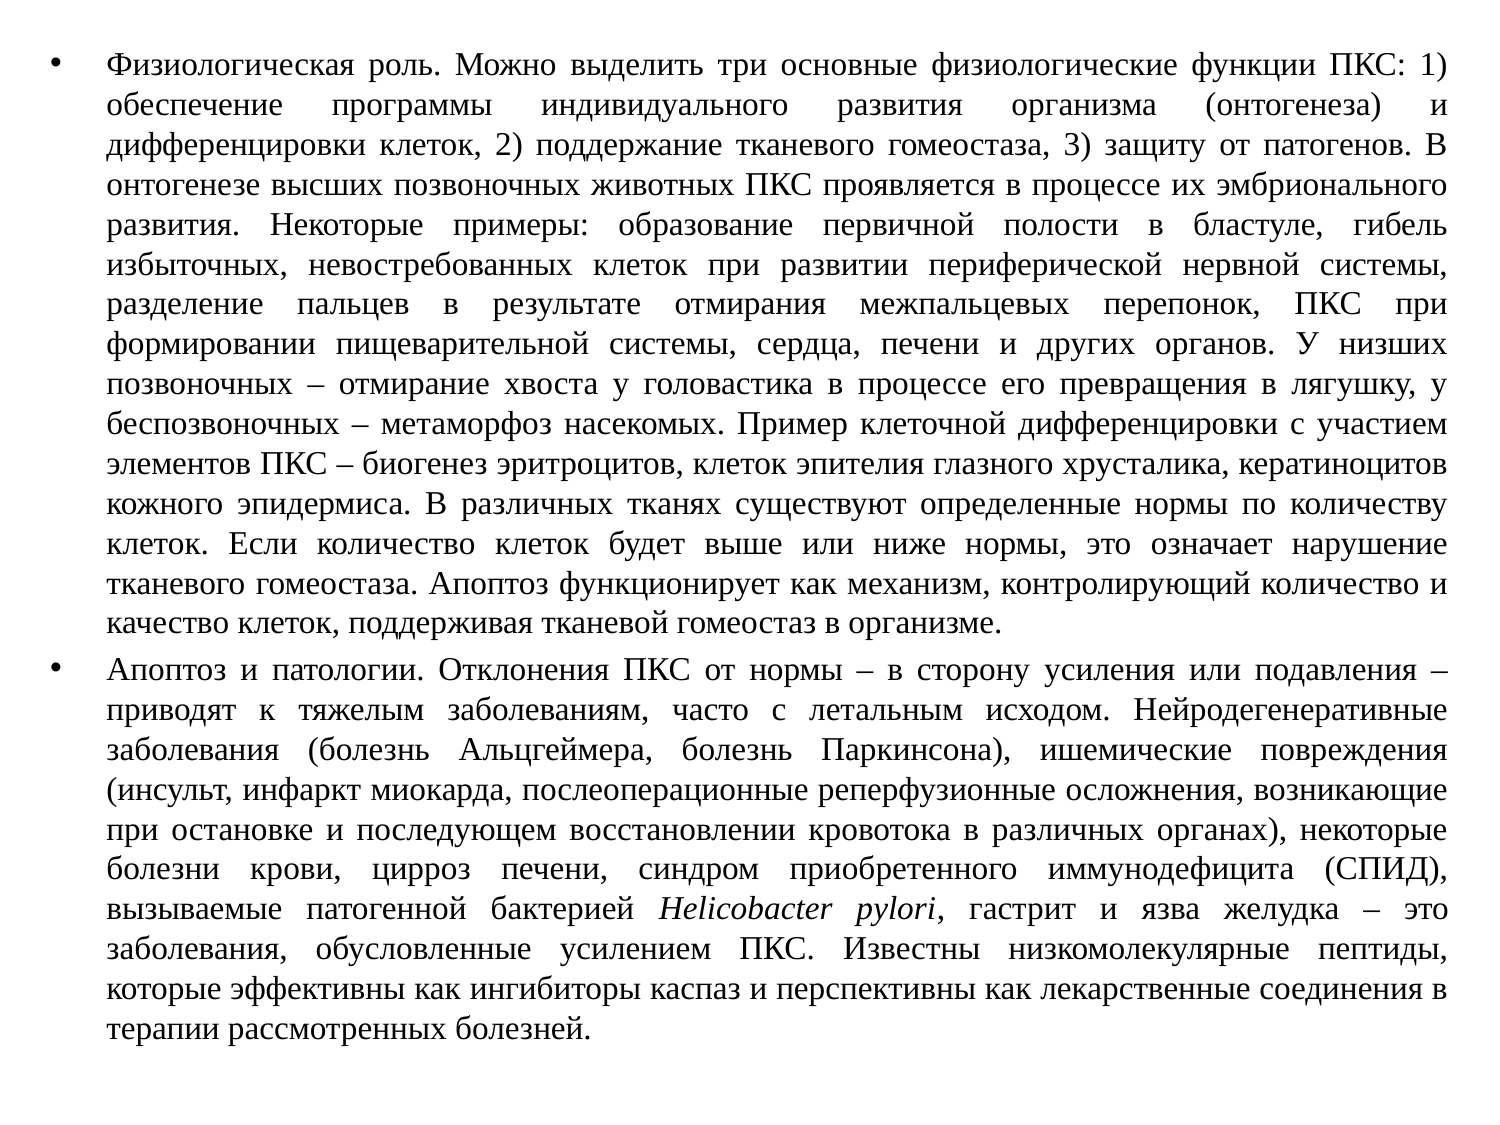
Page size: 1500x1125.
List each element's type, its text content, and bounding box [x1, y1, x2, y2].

list Физиологическая роль. Можно выделить три основные физиологические функции ПКС: 1) обеспечение программы индивидуального развития организма (онтогенеза) и дифференцировки клеток, 2) поддержание тканевого гомеостаза, 3) защиту от патогенов. В онтогенезе высших позвоночных животных ПКС проявляется в процессе их эмбрионального развития. Некоторые примеры: образование первичной полости в бластуле, гибель избыточных, невостребованных клеток при развитии периферической нервной системы, разделение пальцев в результате отмирания межпальцевых перепонок, ПКС при формировании пищеварительной системы, сердца, печени и других органов. У низших позвоночных – отмирание хвоста у головастика в процессе его превращения в лягушку, у беспозвоночных – метаморфоз насекомых. Пример клеточной дифференцировки с участием элементов ПКС – биогенез эритроцитов, клеток эпителия глазного хрусталика, кератиноцитов кожного эпидермиса. В различных тканях существуют определенные нормы по количеству клеток. Если количество клеток будет выше или ниже нормы, это означает нарушение тканевого гомеостаза. Апоптоз функционирует как механизм, контролирующий количество и качество клеток, поддерживая тканевой гомеостаз в организме. Апоптоз и патологии. Отклонения ПКС от нормы – в сторону усиления или подавления – приводят к тяжелым заболеваниям, часто с летальным исходом. Нейродегенеративные заболевания (болезнь Альцгеймера, болезнь Паркинсона), ишемические повреждения (инсульт, инфаркт миокарда, послеоперационные реперфузионные осложнения, возникающие при остановке и последующем восстановлении кровотока в различных органах), некоторые болезни крови, цирроз печени, синдром приобретенного иммунодефицита (СПИД), вызываемые патогенной бактерией Heliсobacter pylori, гастрит и язва желудка – это заболевания, обусловленные усилением ПКС. Известны низкомолекулярные пептиды, которые эффективны как ингибиторы каспаз и перспективны как лекарственные соединения в терапии рассмотренных болезней. [35, 35, 1465, 1067]
